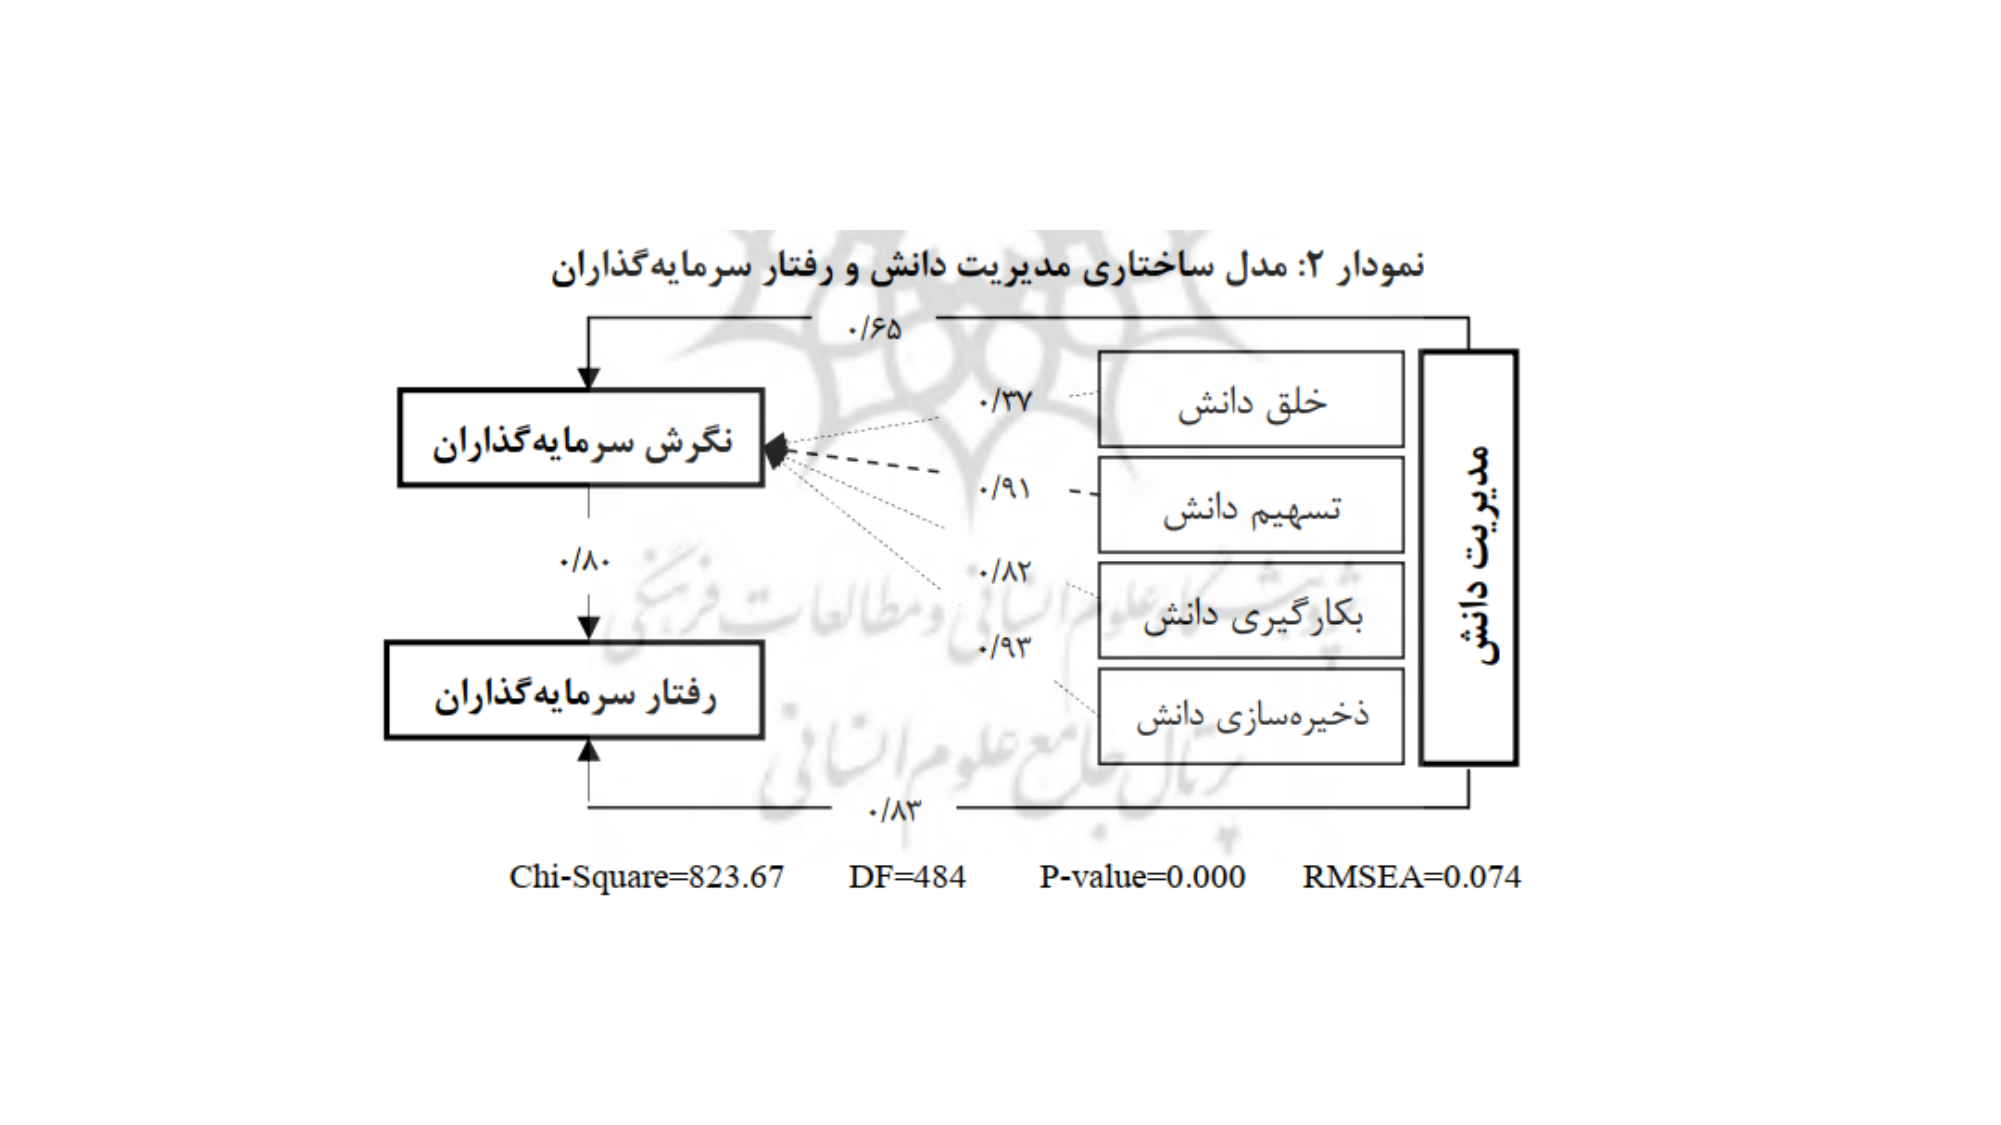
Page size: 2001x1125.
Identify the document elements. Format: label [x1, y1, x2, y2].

list [314, 230, 1650, 927]
